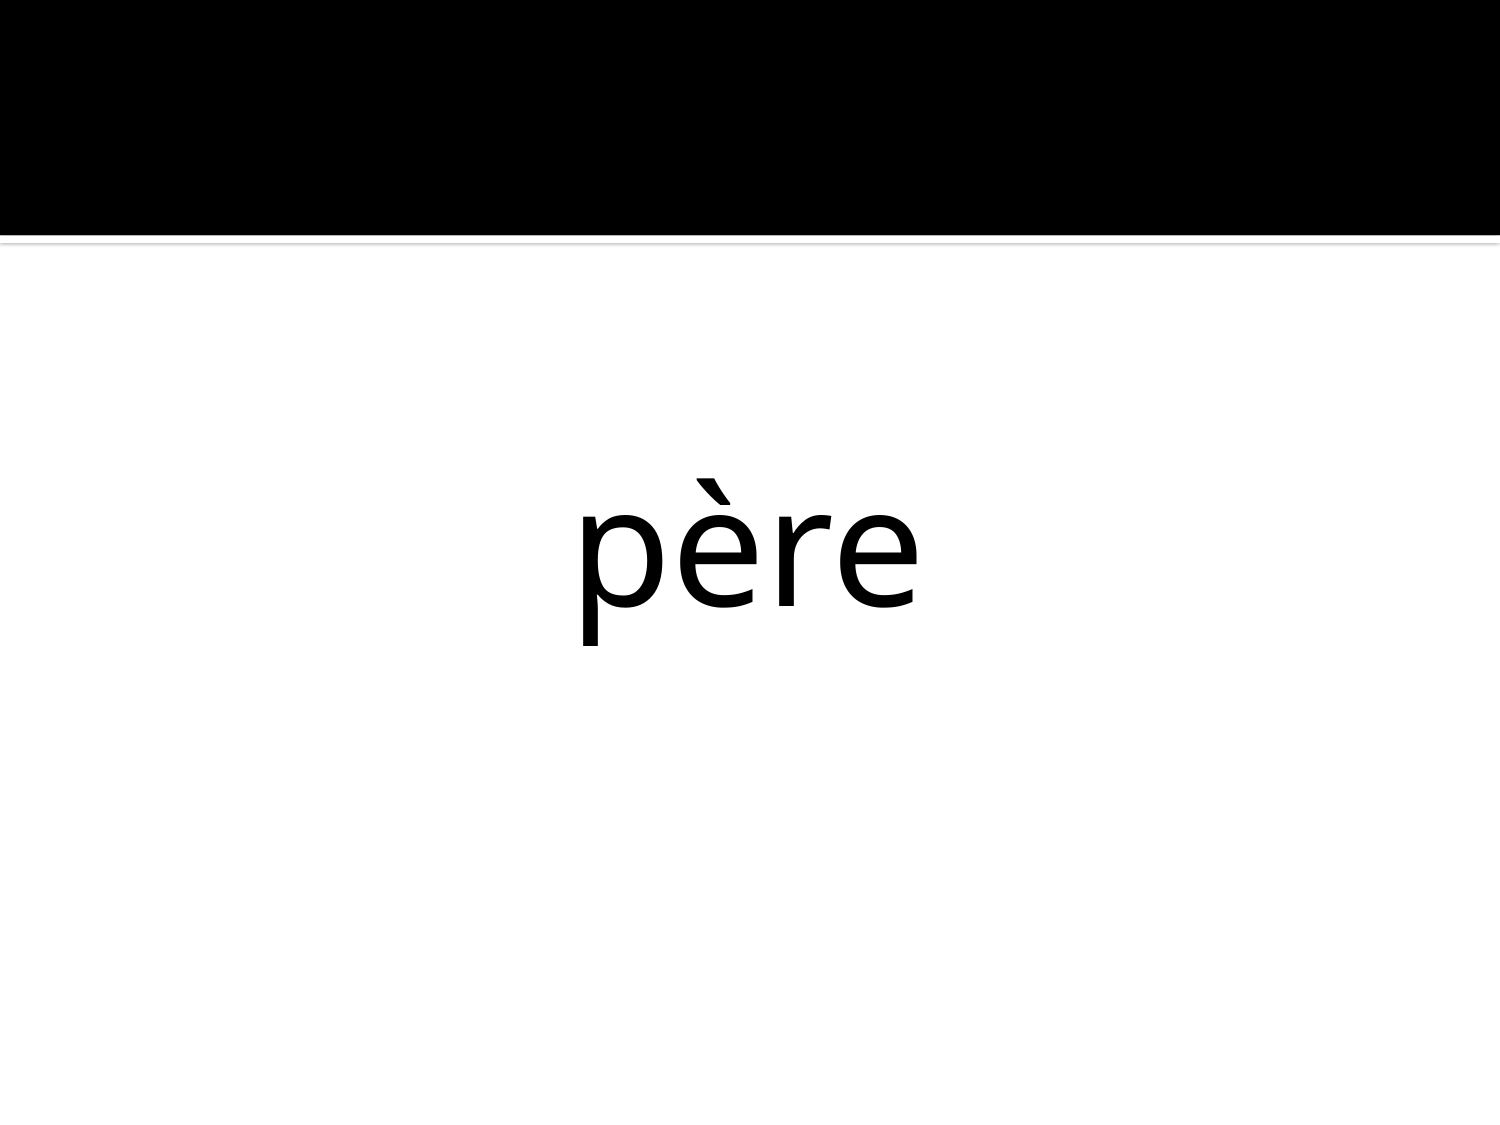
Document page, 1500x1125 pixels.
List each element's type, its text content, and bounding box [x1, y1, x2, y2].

list père [75, 66, 1425, 1005]
